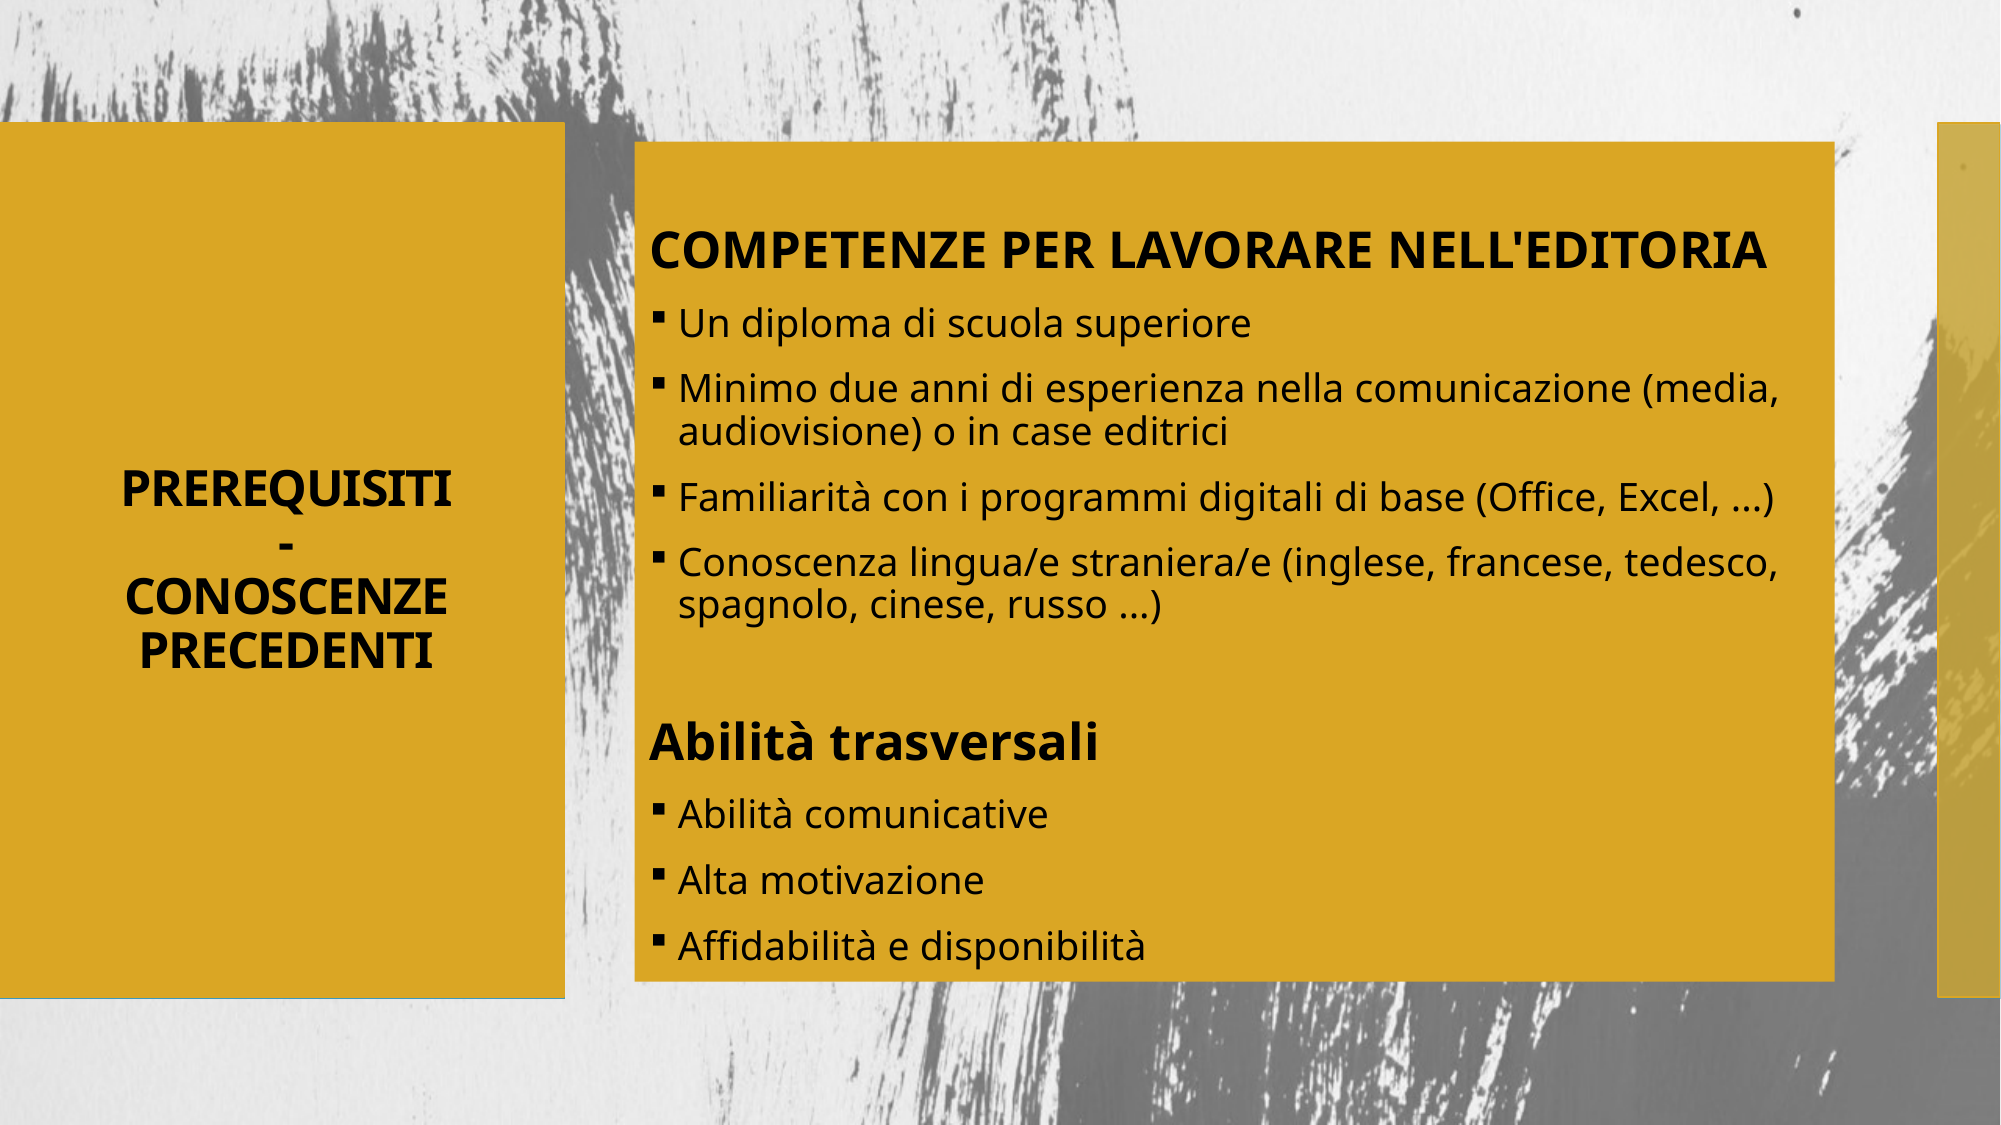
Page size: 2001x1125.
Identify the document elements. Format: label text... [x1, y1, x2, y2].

list COMPETENZE PER LAVORARE NELL'EDITORIA Un diploma di scuola superiore Minimo due anni di esperienza nella comunicazione (media, audiovisione) o in case editrici Familiarità con i programmi digitali di base (Office, Excel, ...) Conoscenza lingua/e straniera/e (inglese, francese, tedesco, spagnolo, cinese, russo ...) Abilità trasversali Abilità comunicative Alta motivazione Affidabilità e disponibilità [634, 141, 1835, 982]
picture [0, 0, 2001, 1125]
text_box [0, 122, 565, 998]
text_box [1937, 122, 2000, 998]
title PREREQUISITI - CONOSCENZE PRECEDENTI [41, 184, 532, 959]
